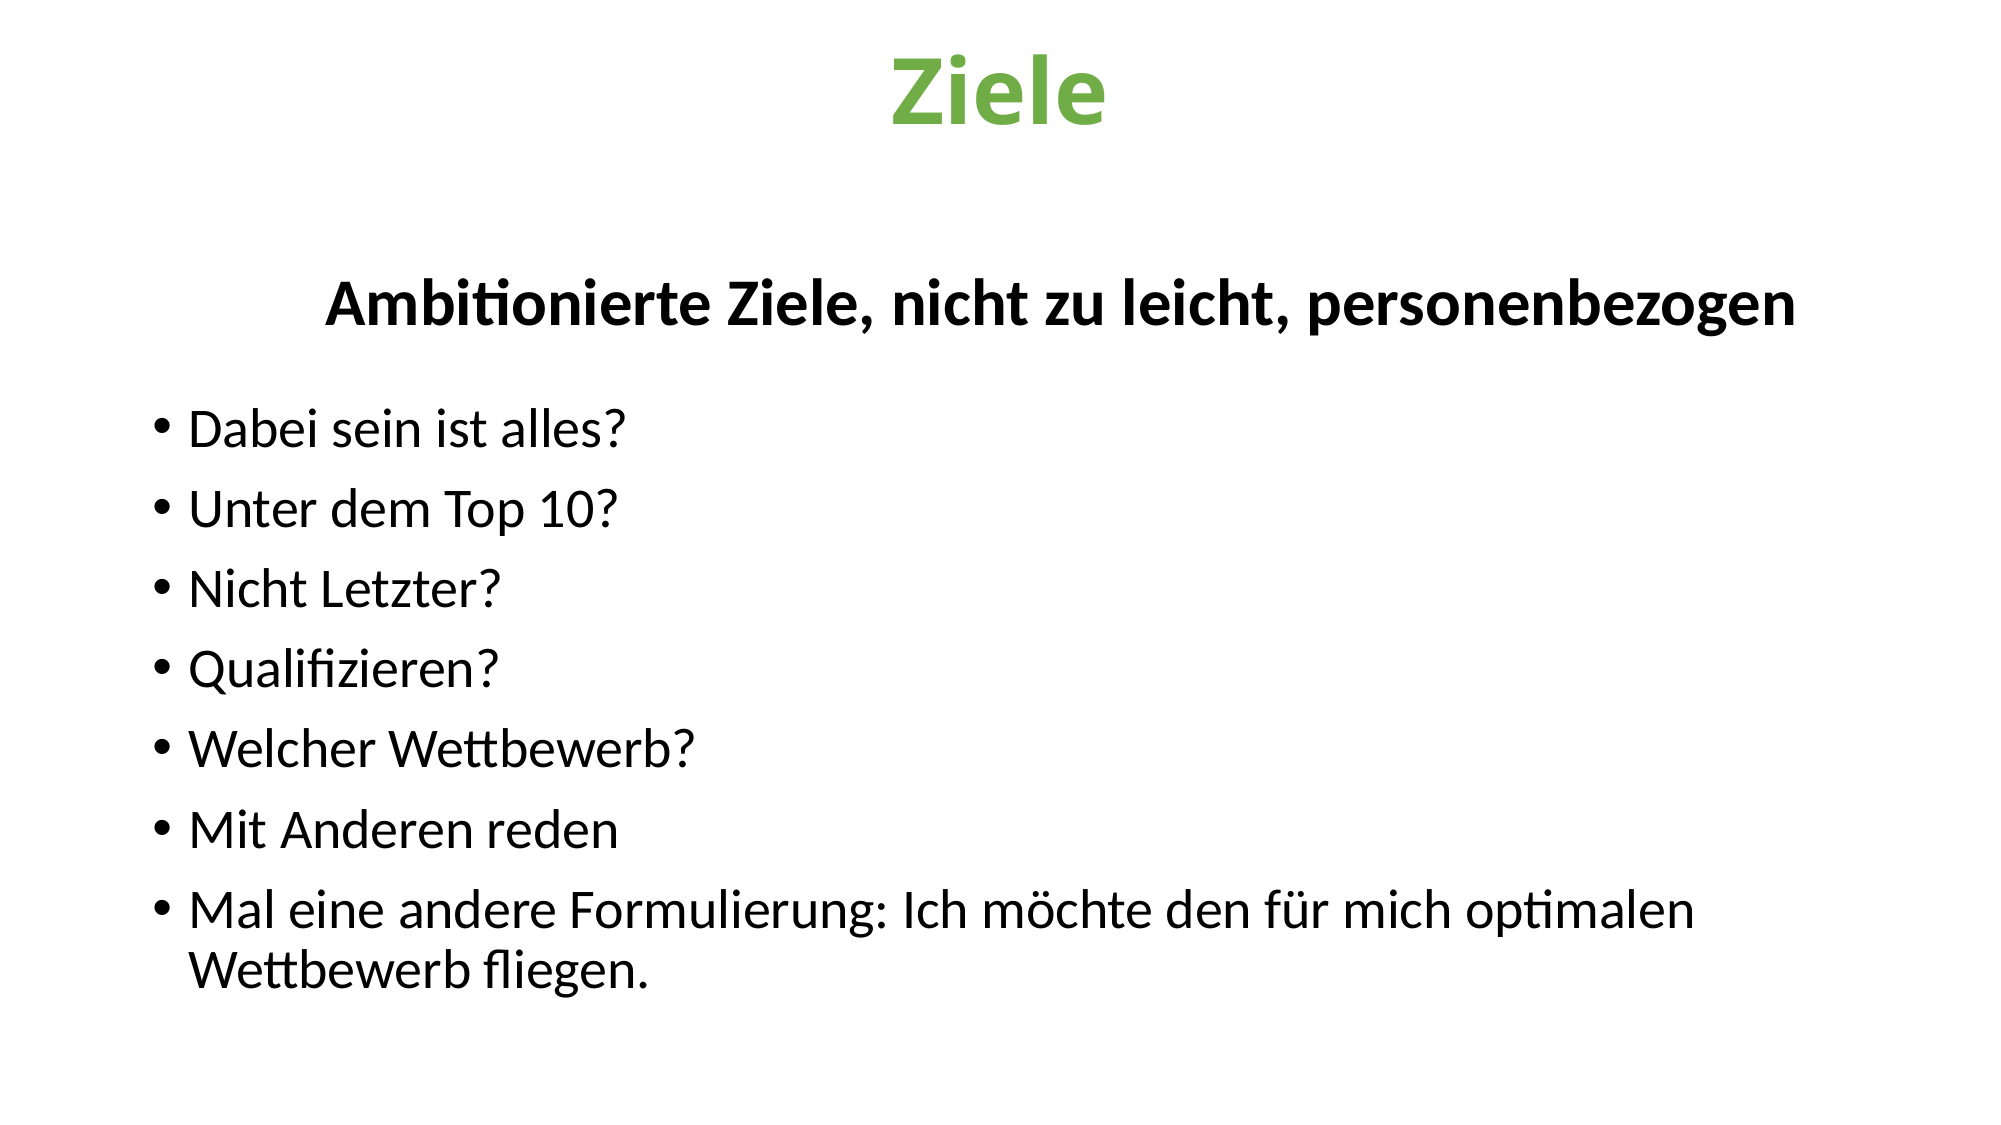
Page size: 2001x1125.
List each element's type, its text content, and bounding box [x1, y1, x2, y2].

list Dabei sein ist alles? Unter dem Top 10? Nicht Letzter? Qualifizieren? Welcher Wettbewerb? Mit Anderen reden Mal eine andere Formulierung: Ich möchte den für mich optimalen Wettbewerb fliegen. [137, 391, 1863, 1014]
title Ziele [137, 0, 1863, 300]
text_box Ambitionierte Ziele, nicht zu leicht, personenbezogen [310, 251, 1814, 347]
